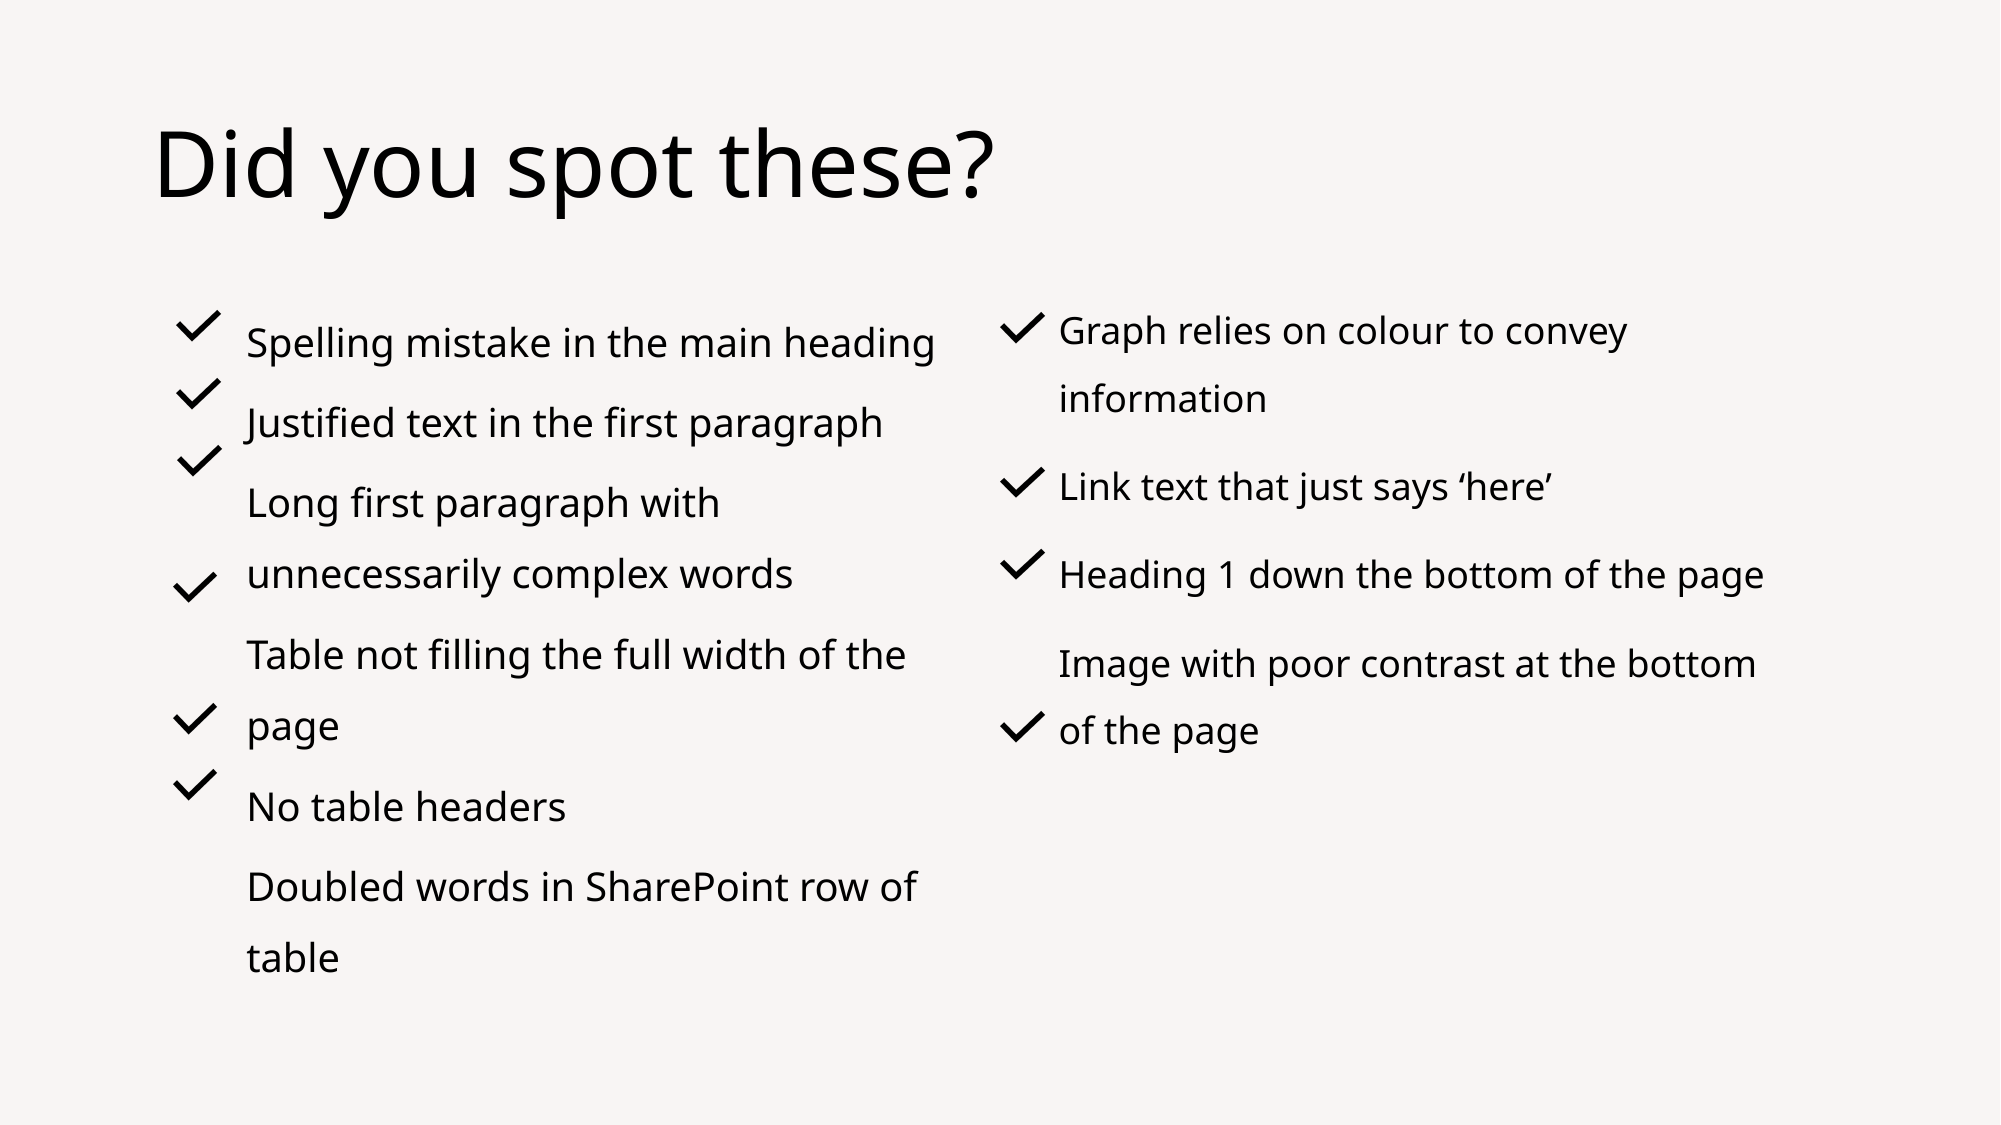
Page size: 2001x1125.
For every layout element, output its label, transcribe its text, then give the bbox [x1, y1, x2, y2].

title Did you spot these? [137, 25, 1863, 243]
text_box Graph relies on colour to convey information Link text that just says ‘here’ Heading 1 down the bottom of the page Image with poor contrast at the bottom of the page [968, 277, 1787, 805]
picture [999, 459, 1046, 506]
picture [999, 703, 1046, 750]
picture [176, 437, 223, 484]
picture [172, 564, 218, 611]
picture [172, 695, 218, 742]
list Spelling mistake in the main heading Justified text in the first paragraph Long first paragraph with unnecessarily complex words Table not filling the full width of the page No table headers Doubled words in SharePoint row of table [151, 285, 969, 1000]
picture [172, 761, 218, 808]
picture [175, 302, 222, 349]
picture [999, 541, 1046, 587]
picture [999, 304, 1046, 351]
picture [175, 370, 222, 417]
